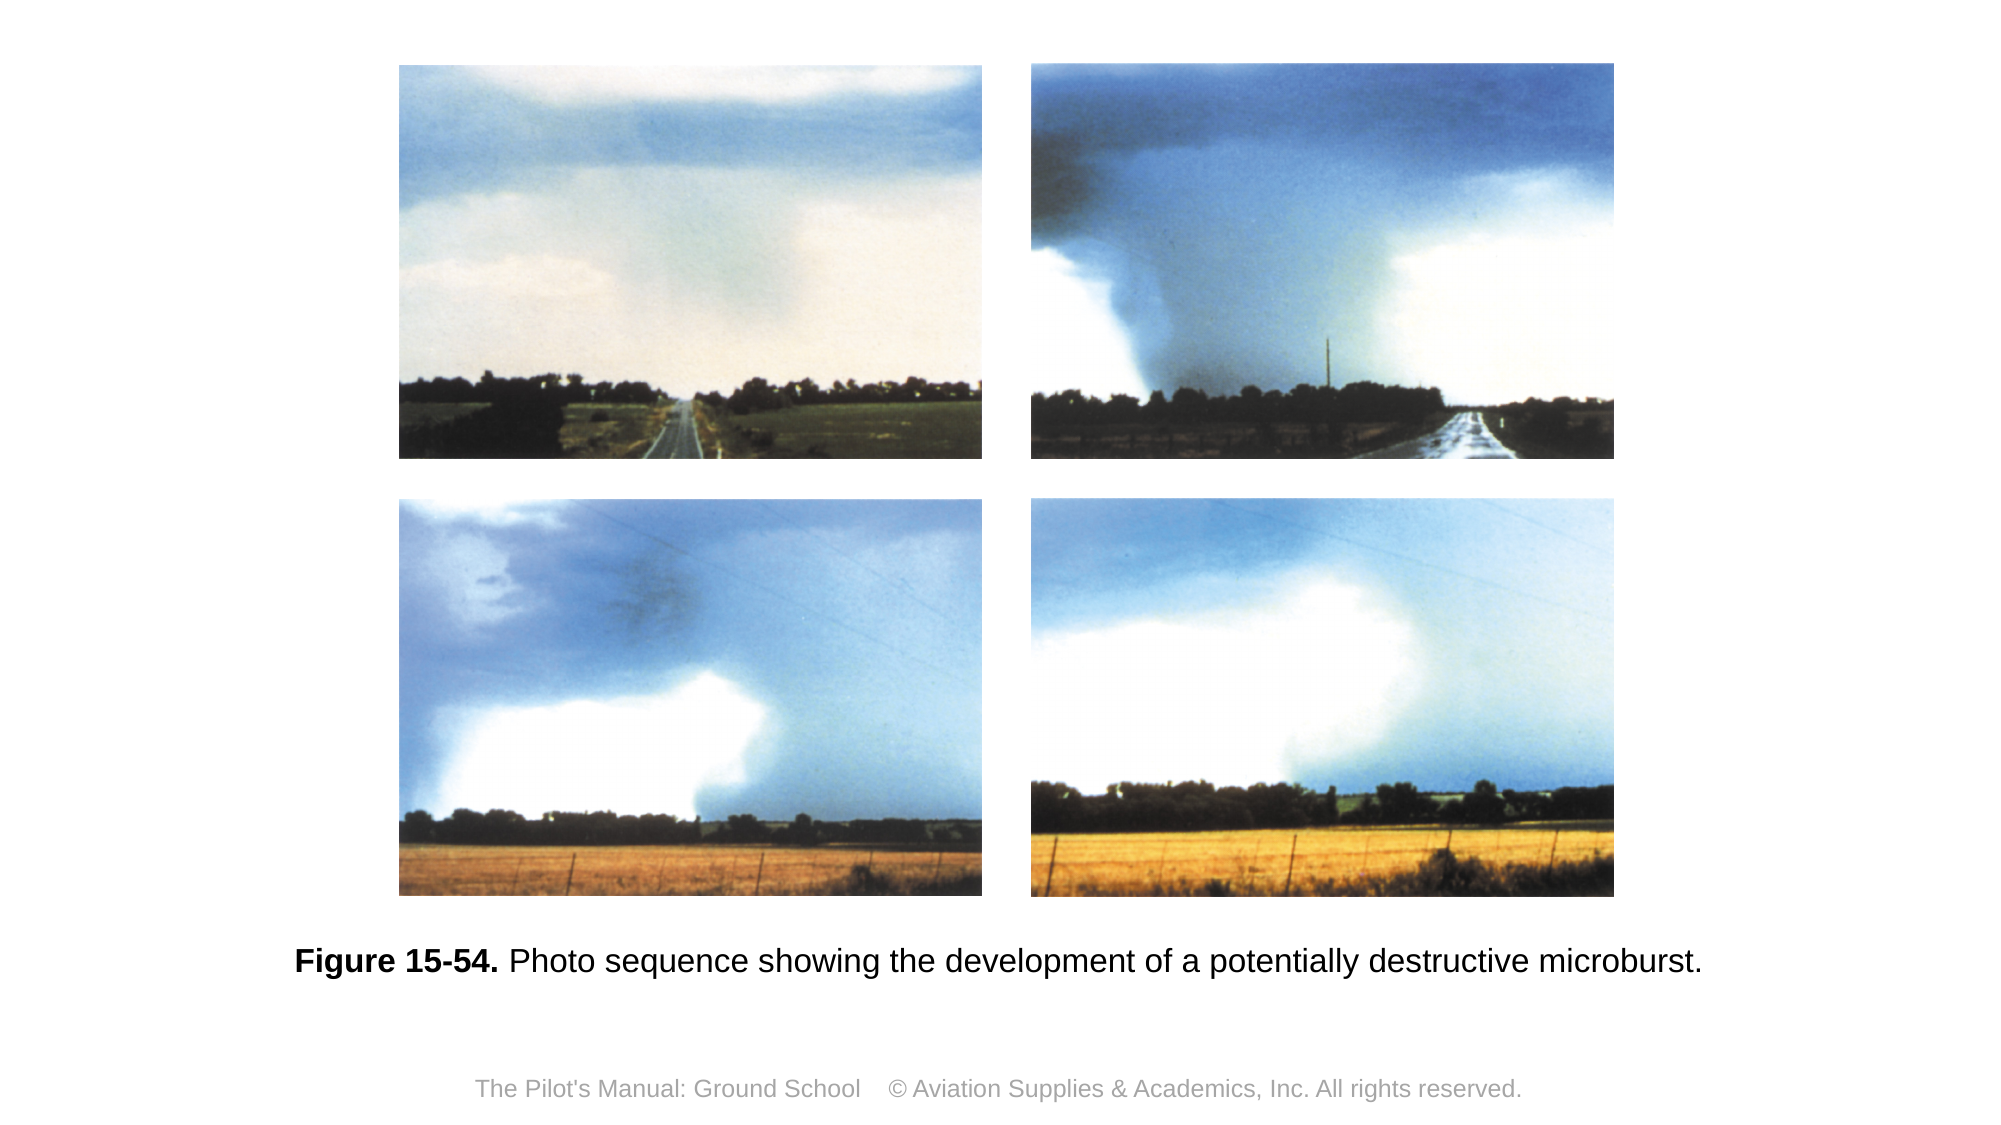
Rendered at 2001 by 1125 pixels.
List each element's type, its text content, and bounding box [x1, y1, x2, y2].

picture [399, 499, 982, 896]
title Figure 15-54. Photo sequence showing the development of a potentially destructive microburst. [137, 936, 1863, 1058]
picture [1031, 498, 1614, 897]
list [399, 65, 982, 459]
picture [1031, 63, 1614, 459]
footer The Pilot's Manual: Ground School © Aviation Supplies & Academics, Inc. All rights reserved. [137, 1058, 1863, 1118]
